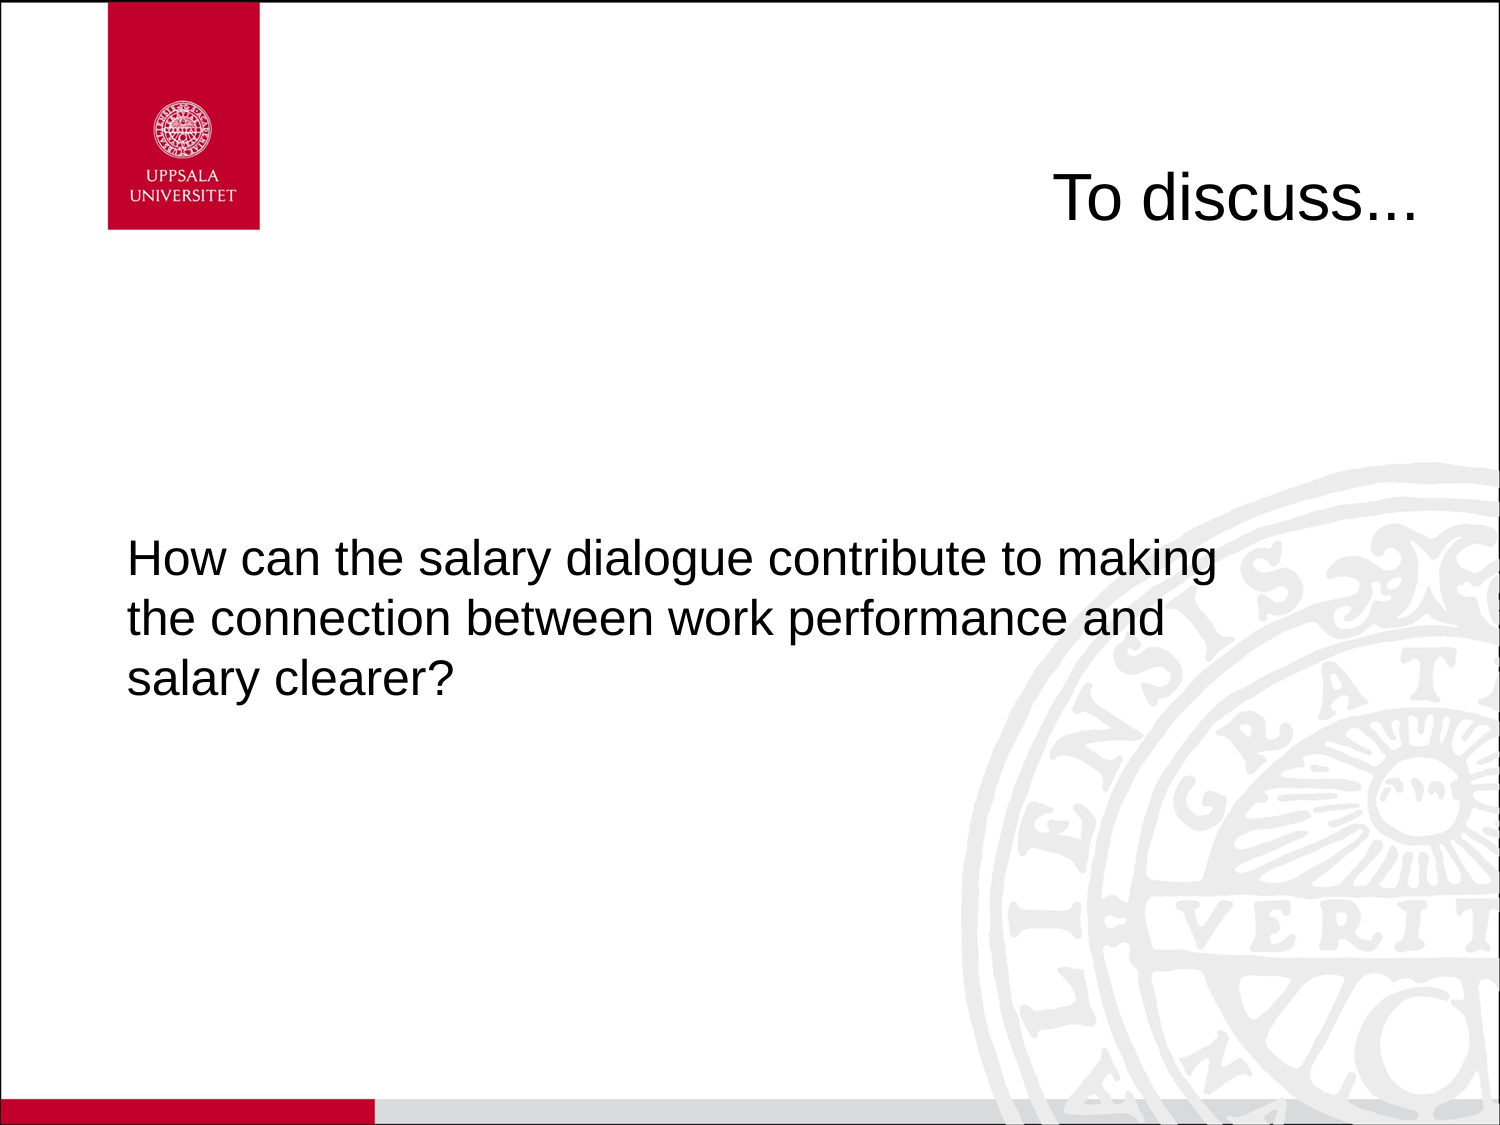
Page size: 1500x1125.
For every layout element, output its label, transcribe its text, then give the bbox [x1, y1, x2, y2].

picture [0, 0, 1500, 1125]
text_box How can the salary dialogue contribute to making the connection between work performance and salary clearer? [112, 338, 1258, 1071]
title To discuss... [289, 99, 1436, 288]
